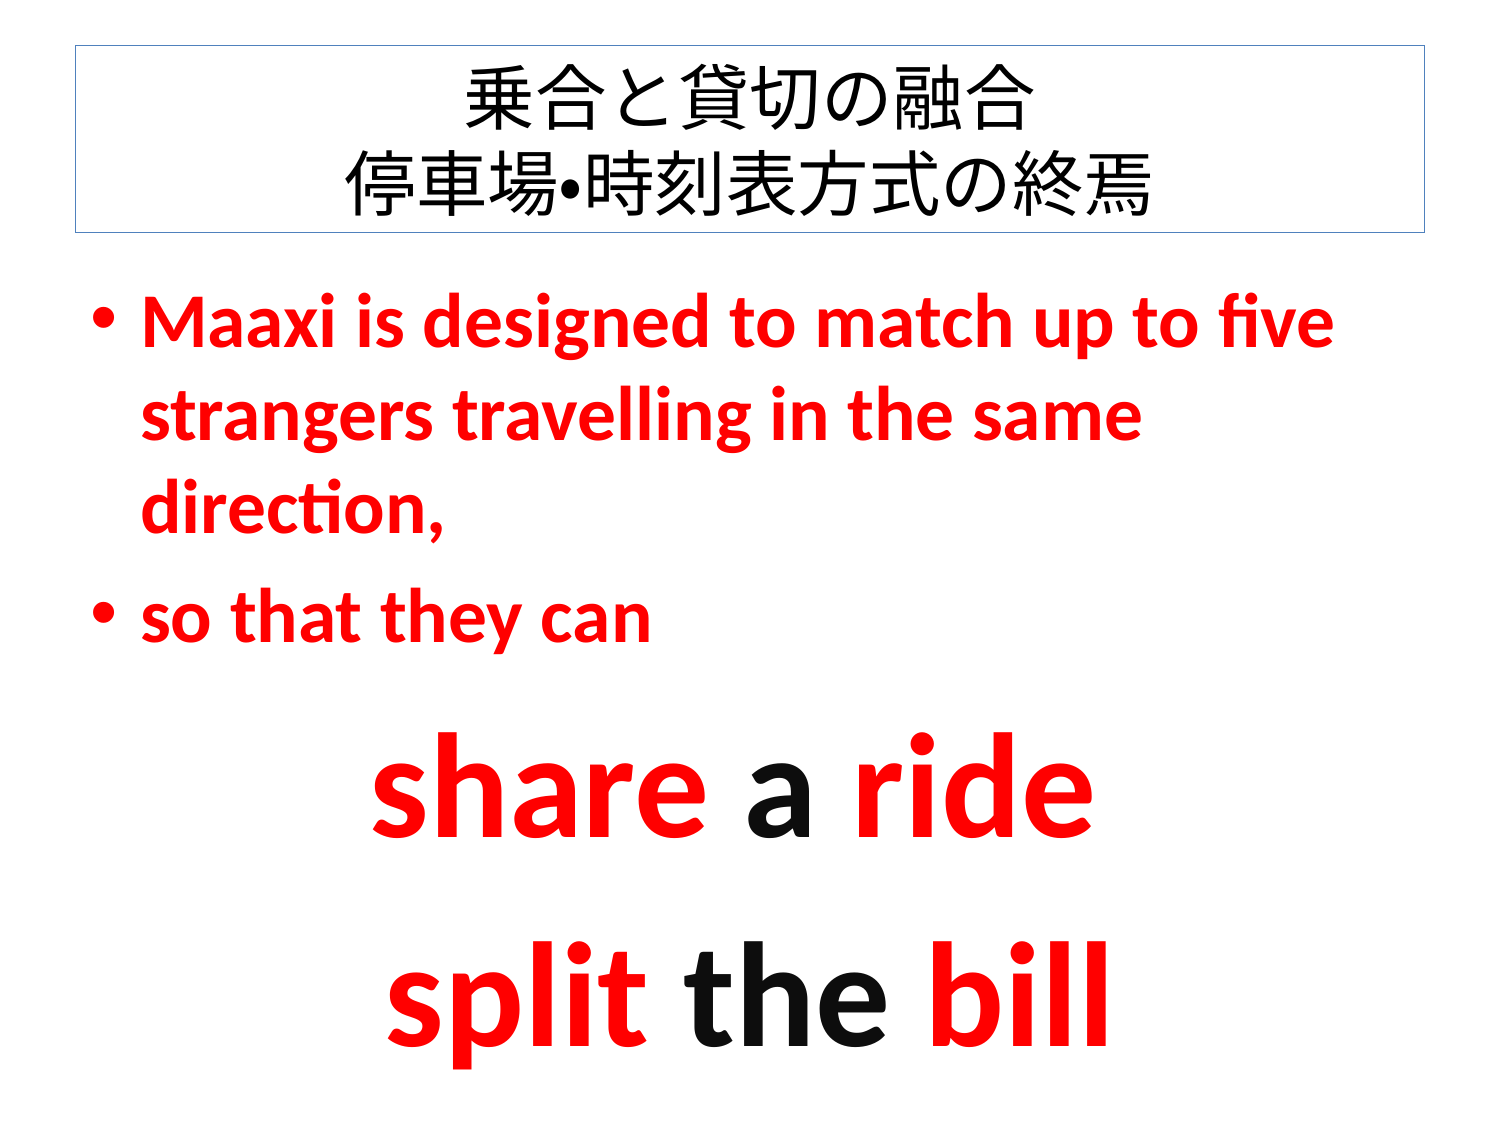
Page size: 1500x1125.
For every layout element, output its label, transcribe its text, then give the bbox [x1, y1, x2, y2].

title 乗合と貸切の融合 停車場・時刻表方式の終焉 [75, 45, 1425, 233]
list Maaxi is designed to match up to five strangers travelling in the same direction, so that they can share a ride split the bill [75, 262, 1425, 1094]
